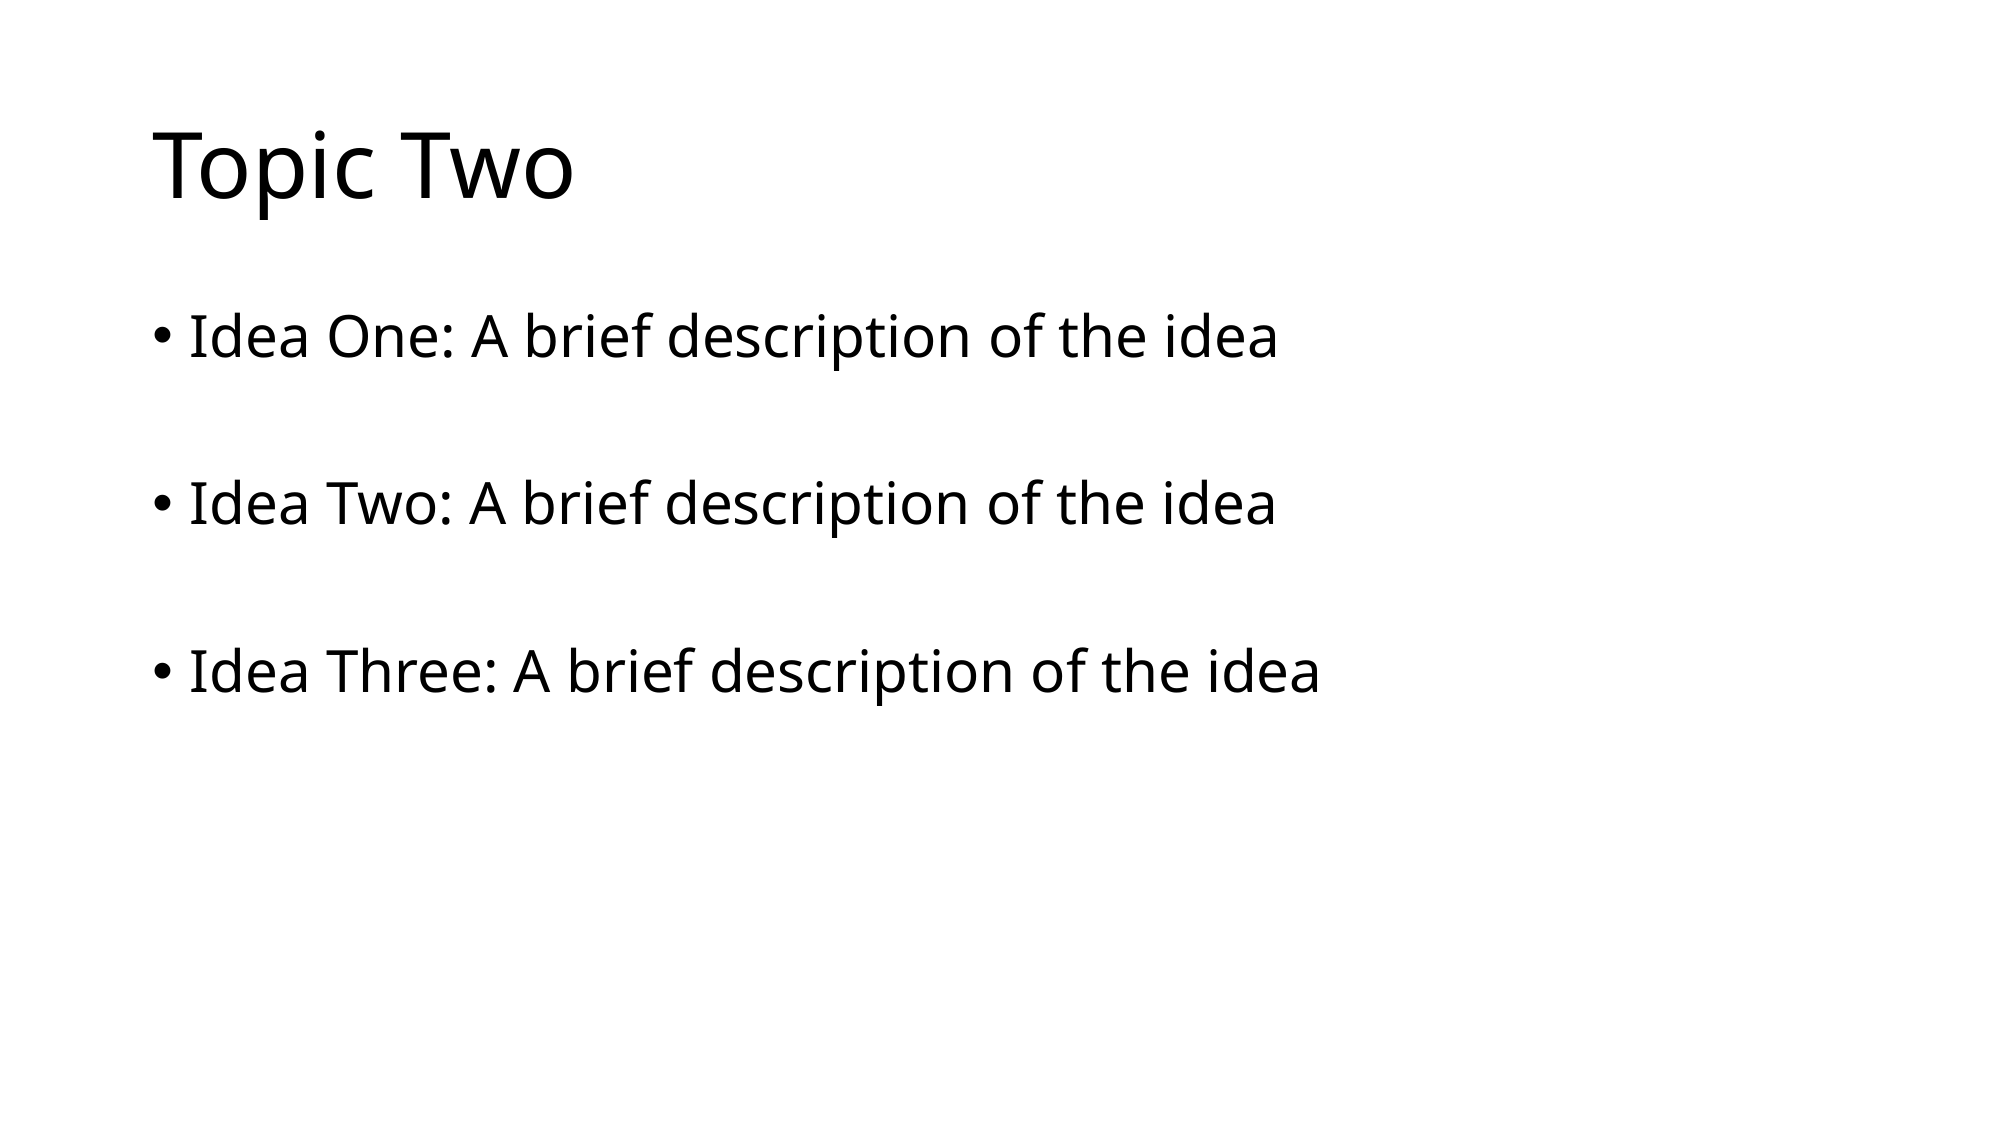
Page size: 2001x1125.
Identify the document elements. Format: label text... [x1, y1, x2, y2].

list Idea One: A brief description of the idea Idea Two: A brief description of the idea Idea Three: A brief description of the idea [137, 299, 1863, 1014]
title Topic Two [137, 59, 1863, 278]
